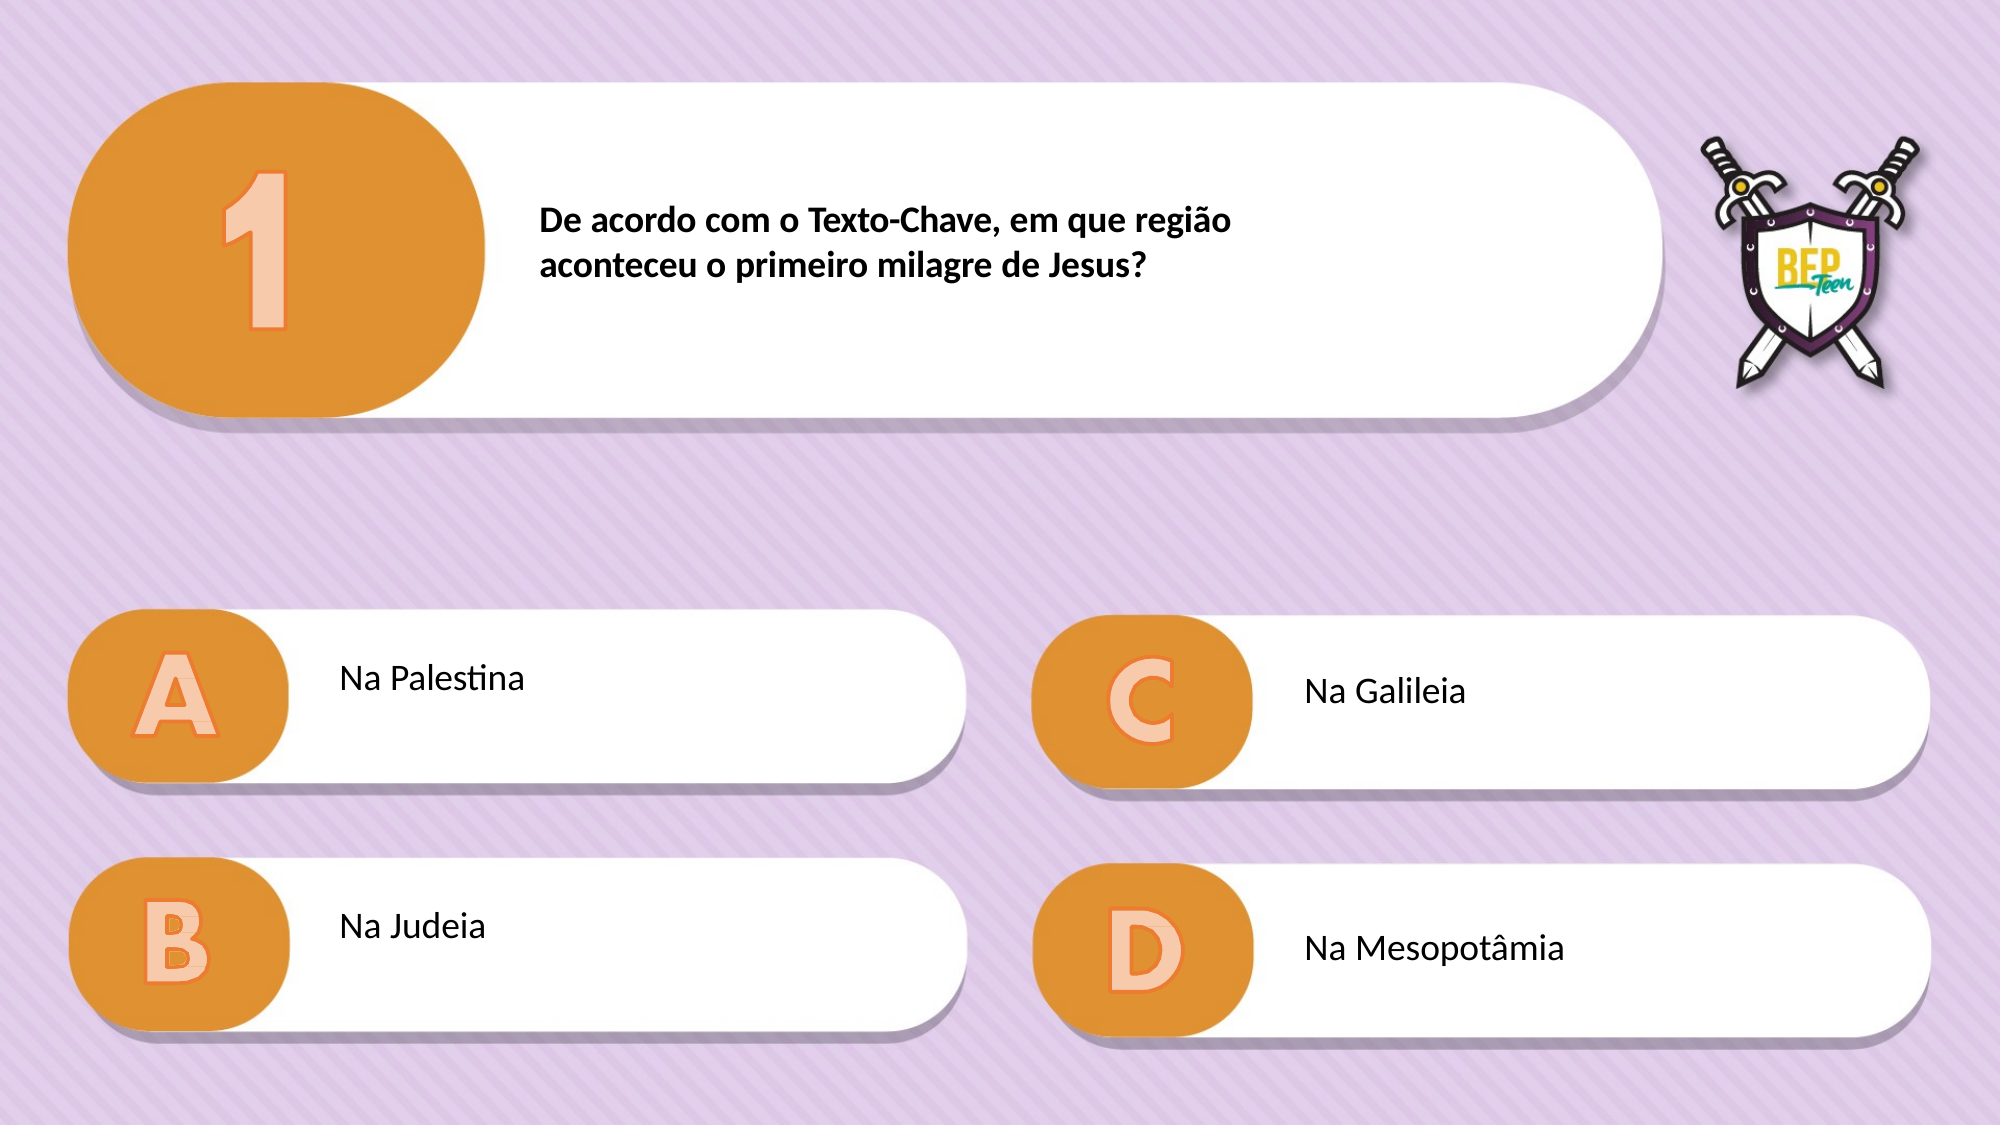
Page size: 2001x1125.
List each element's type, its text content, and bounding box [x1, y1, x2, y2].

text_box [129, 650, 222, 739]
title De acordo com o Texto-Chave, em que região aconteceu o primeiro milagre de Jesus? [537, 192, 1241, 382]
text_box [143, 897, 212, 986]
text_box Na Mesopotâmia [1302, 920, 1569, 968]
text_box Na Judeia [337, 899, 489, 947]
text_box Na Palestina [337, 650, 530, 698]
text_box Na Galileia [1302, 663, 1470, 711]
picture [0, 0, 2000, 1125]
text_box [1107, 906, 1186, 995]
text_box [1106, 654, 1175, 747]
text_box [221, 169, 288, 332]
